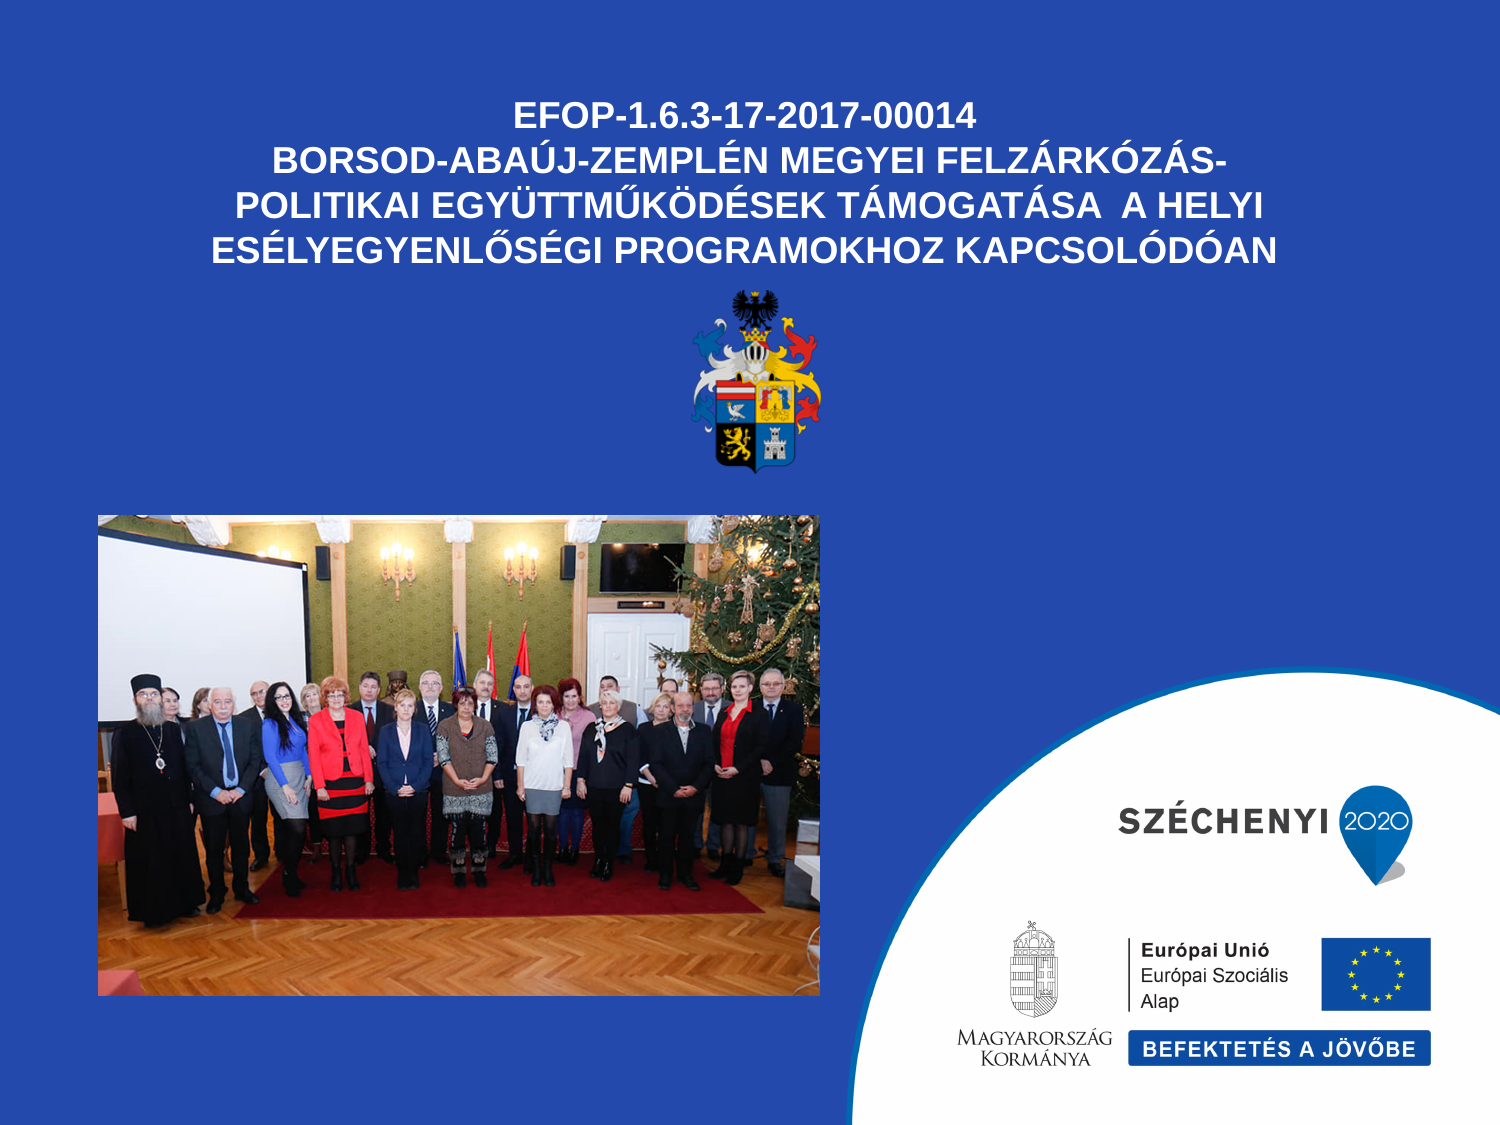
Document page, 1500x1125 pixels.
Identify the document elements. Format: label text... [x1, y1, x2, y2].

picture [0, 0, 1500, 1125]
title EFOP-1.6.3-17-2017-00014 Borsod-abaúj-zemplén Megyei felzárkózás-politikai együttműködések támogatása a helyi esélyegyenlőségi programokhoz kapcsolódóan [171, 83, 1329, 308]
